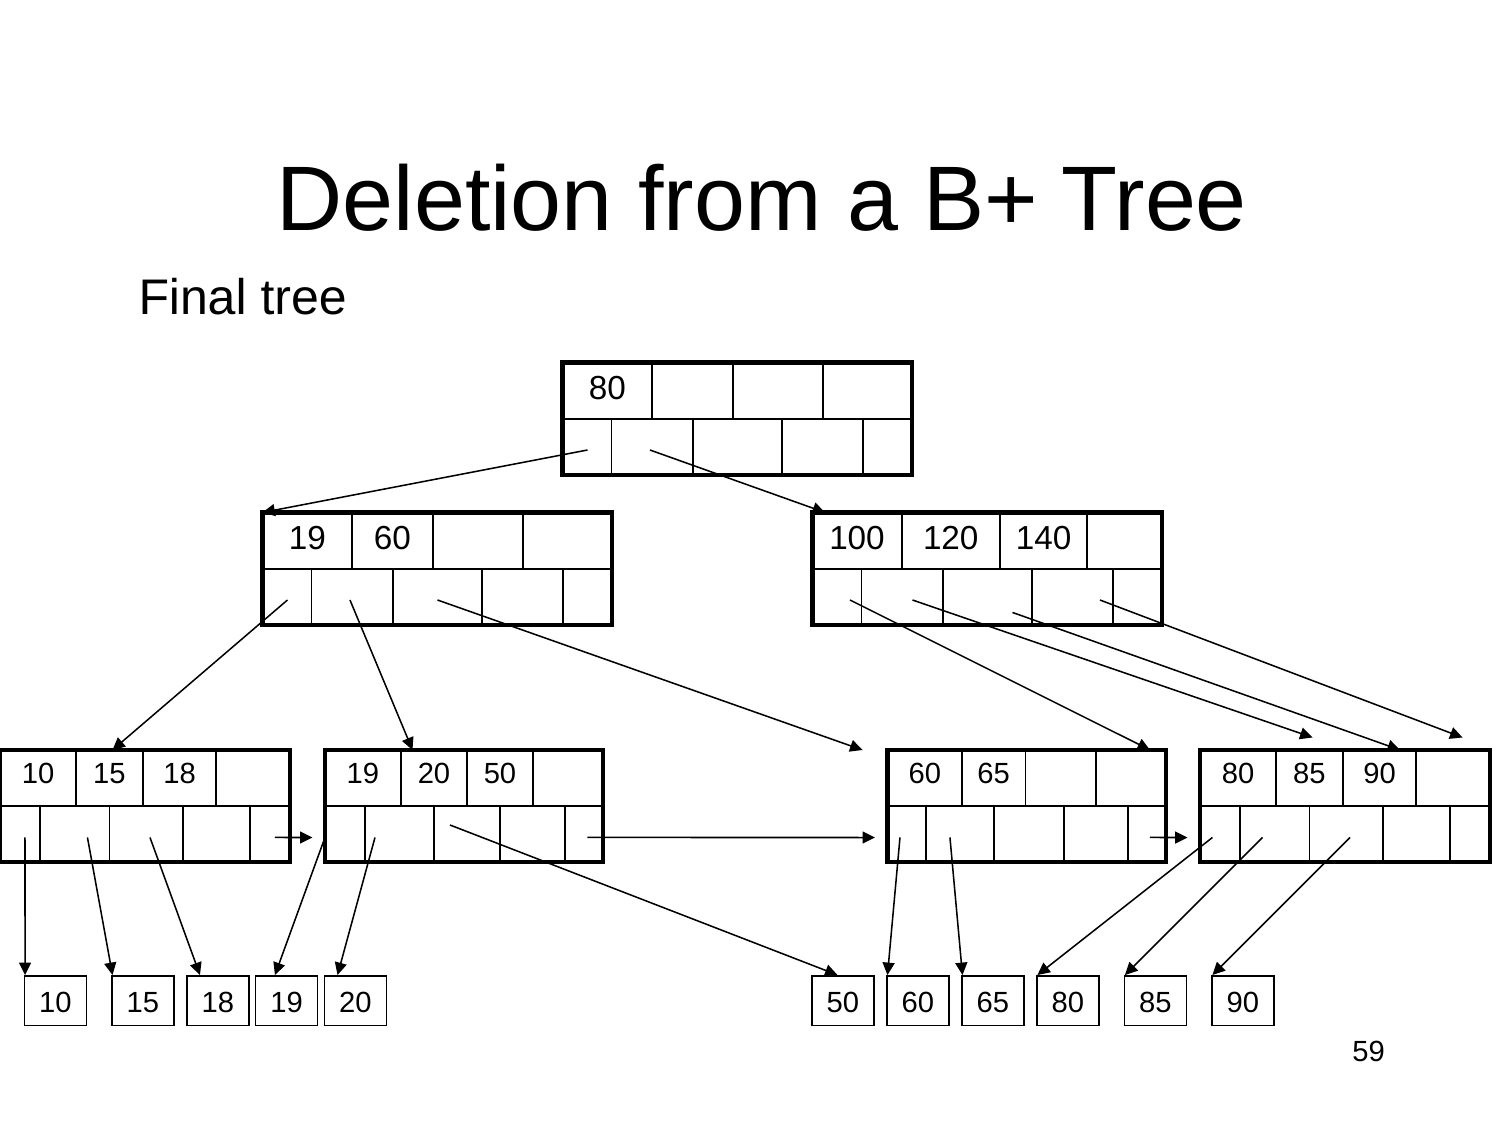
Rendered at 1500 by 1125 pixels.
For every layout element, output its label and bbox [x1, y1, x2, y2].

text_box [113, 599, 288, 748]
table_cell [394, 570, 481, 623]
table_cell [1033, 570, 1112, 623]
text_box [255, 837, 326, 1026]
table_header [1202, 752, 1275, 805]
table_cell [566, 807, 601, 860]
text_box [437, 599, 863, 752]
table_header [534, 752, 601, 805]
table_cell [265, 570, 311, 623]
text_box [123, 256, 362, 332]
table_header [353, 515, 432, 568]
text_box [882, 837, 949, 1026]
table_cell [862, 570, 942, 623]
table_cell [1129, 807, 1164, 860]
table_cell [312, 570, 392, 623]
table_header [815, 515, 901, 568]
text_box [903, 627, 1149, 748]
table_header [468, 752, 532, 805]
table_cell [2, 807, 39, 860]
table_header [524, 515, 610, 568]
table_cell [1065, 807, 1127, 860]
table_header [1088, 515, 1160, 568]
table_cell [815, 570, 861, 623]
table_cell [1451, 807, 1488, 860]
text_box [87, 837, 174, 1026]
text_box [262, 449, 588, 517]
text_box [587, 831, 875, 844]
table_cell [927, 807, 993, 860]
text_box [349, 599, 414, 751]
text_box [1036, 837, 1213, 1026]
table_cell [1310, 807, 1382, 860]
text_box [18, 837, 87, 1026]
table_header [1344, 752, 1415, 805]
table_header [565, 365, 651, 418]
table_header [144, 752, 215, 805]
table_cell [890, 807, 925, 860]
table_cell [435, 807, 499, 860]
table_cell [483, 617, 499, 623]
table_cell [565, 420, 611, 473]
text_box [649, 449, 823, 510]
text_box [449, 824, 874, 1026]
table_header [653, 365, 732, 418]
table_cell [864, 420, 910, 473]
table_header [402, 752, 466, 805]
table_cell [1241, 807, 1309, 860]
table_header [327, 752, 400, 805]
table_cell [564, 570, 610, 623]
table_header [1097, 752, 1164, 805]
table_cell [366, 807, 433, 860]
table_header [1001, 515, 1086, 568]
table_header [824, 365, 910, 418]
table_cell [694, 467, 711, 473]
table_header [265, 515, 351, 568]
table_header [1417, 752, 1488, 805]
table_cell [995, 807, 1063, 860]
table_cell [184, 807, 249, 860]
table_header [77, 752, 142, 805]
table_header [1026, 752, 1095, 805]
table_cell [694, 420, 781, 473]
text_box [324, 837, 387, 1026]
table_header [217, 752, 288, 805]
table_header [963, 752, 1025, 805]
table_cell [1114, 570, 1160, 623]
table_cell [483, 570, 562, 623]
title [124, 99, 1401, 288]
table_cell [1384, 807, 1449, 860]
table_cell [501, 846, 537, 860]
table_header [434, 515, 522, 568]
text_box [1149, 831, 1188, 844]
text_box [1164, 624, 1463, 739]
table_header [1277, 752, 1342, 805]
table_cell [783, 420, 862, 473]
text_box [1211, 837, 1351, 1026]
table_header [2, 752, 75, 805]
table_cell [110, 807, 182, 860]
table_cell [1202, 807, 1239, 860]
table_cell [251, 807, 288, 860]
table_cell [612, 420, 692, 473]
slide_number [1087, 1024, 1401, 1101]
text_box [1053, 627, 1399, 748]
text_box [274, 831, 313, 844]
text_box [990, 627, 1313, 740]
text_box [1124, 837, 1263, 1026]
table_header [734, 365, 822, 418]
table_header [890, 752, 961, 805]
text_box [149, 837, 249, 1026]
table_header [903, 515, 999, 568]
text_box [949, 837, 1024, 1026]
table_cell [41, 807, 109, 860]
table_cell [944, 570, 1031, 623]
table_cell [501, 807, 564, 860]
table_cell [327, 807, 364, 860]
